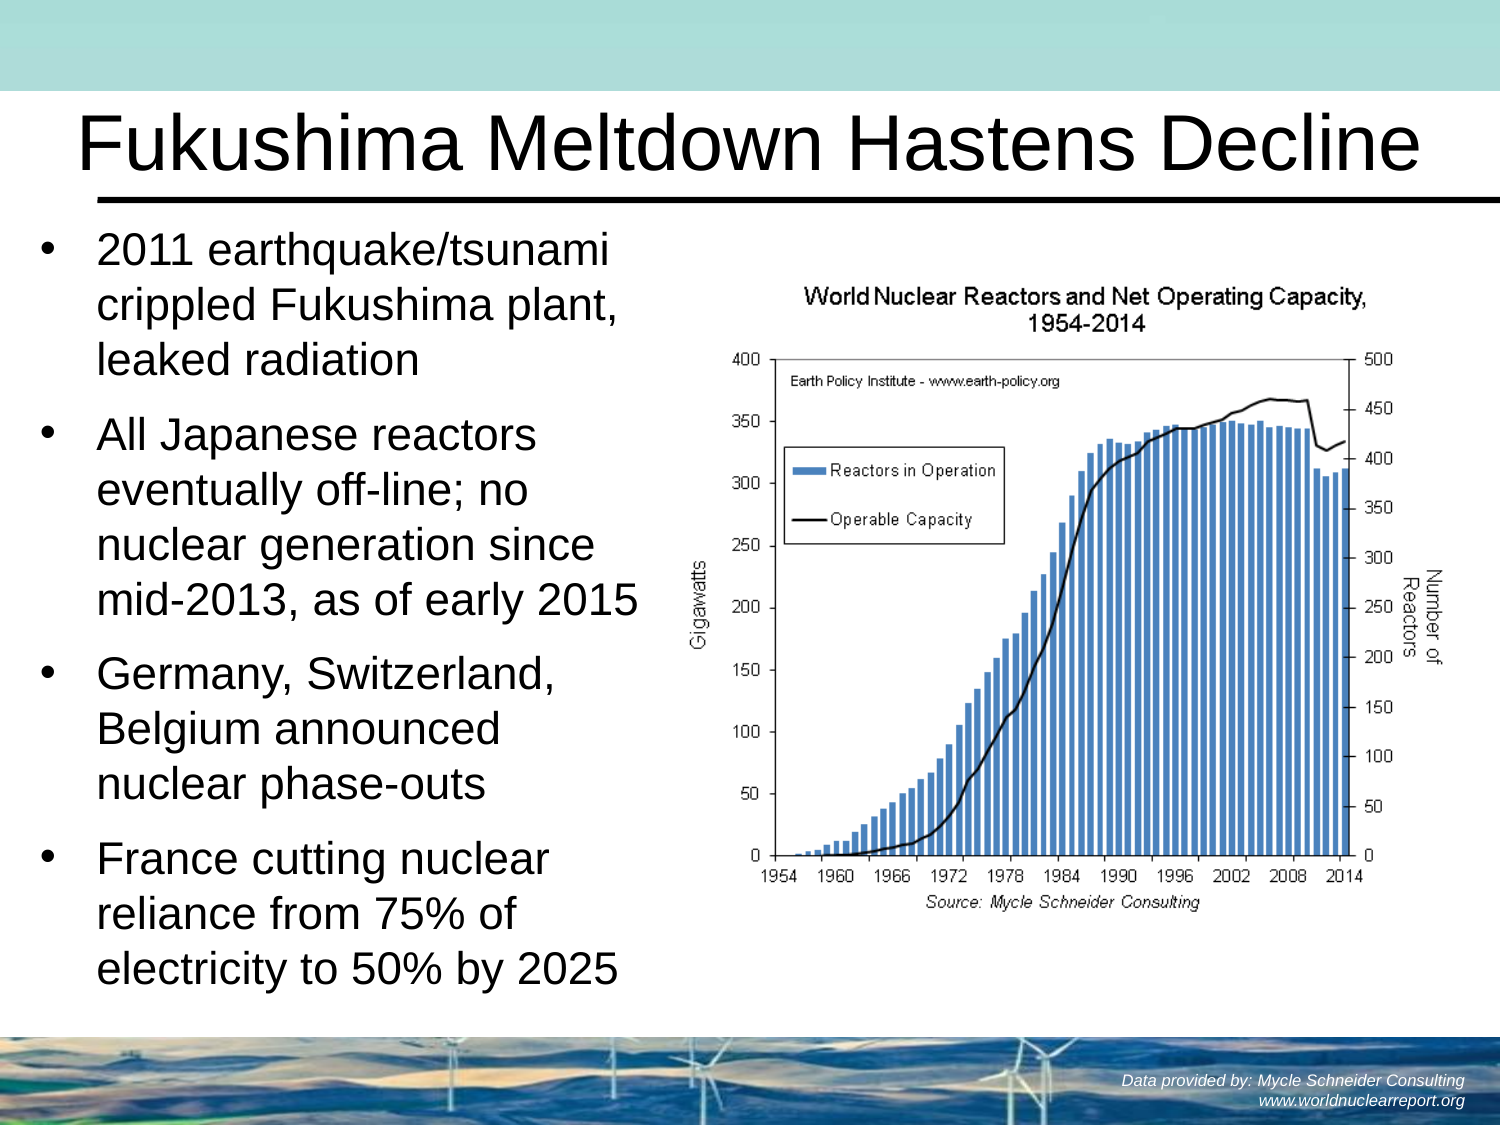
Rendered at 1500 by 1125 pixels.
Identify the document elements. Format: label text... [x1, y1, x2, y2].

title Fukushima Meltdown Hastens Decline [24, 45, 1475, 233]
picture [671, 274, 1463, 939]
text_box Data provided by: Mycle Schneider Consulting www.worldnuclearreport.org [1024, 1062, 1481, 1118]
picture [0, 0, 1500, 91]
picture [0, 1037, 1500, 1125]
list 2011 earthquake/tsunami crippled Fukushima plant, leaked radiation All Japanese reactors eventually off-line; no nuclear generation since mid-2013, as of early 2015 Germany, Switzerland, Belgium announced nuclear phase-outs France cutting nuclear reliance from 75% of electricity to 50% by 2025 [24, 212, 675, 1038]
